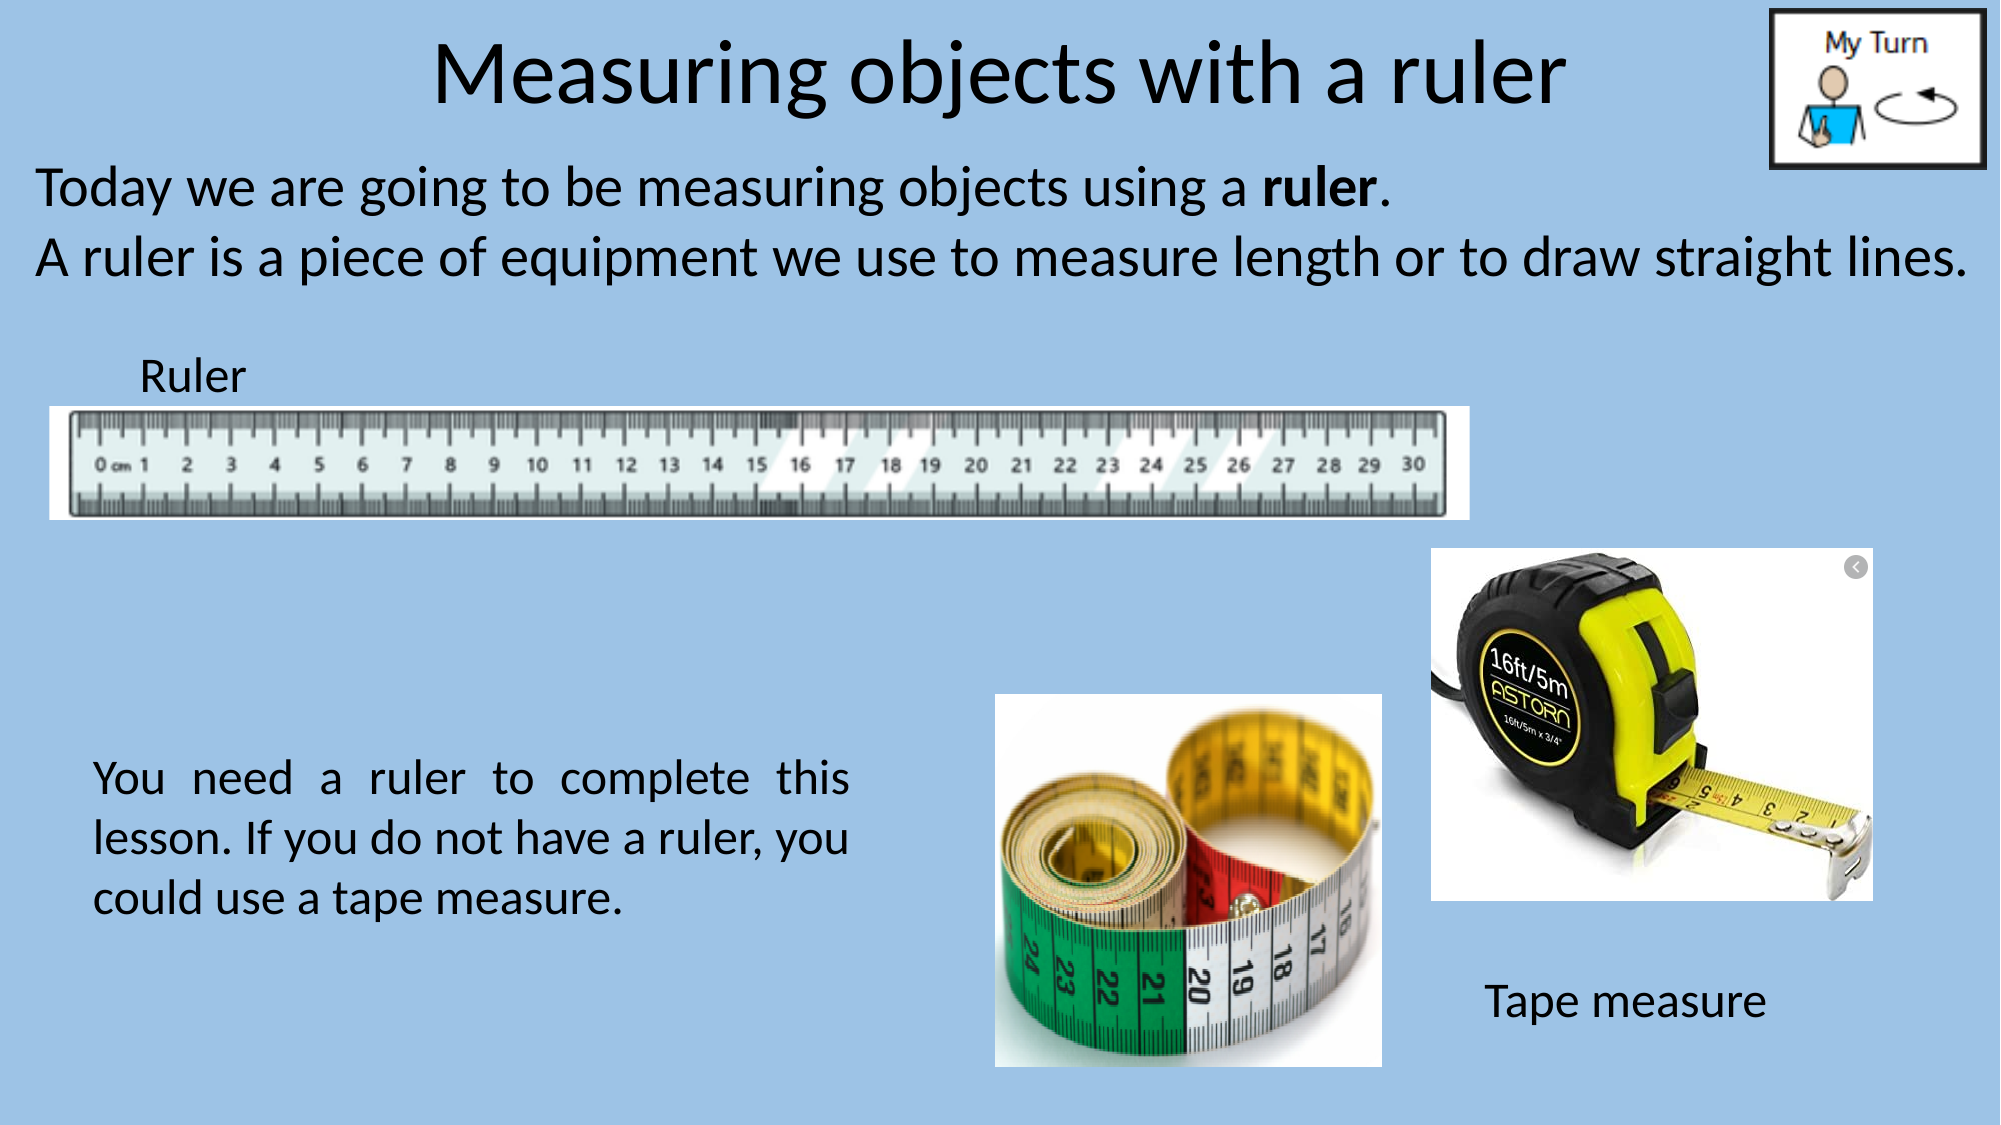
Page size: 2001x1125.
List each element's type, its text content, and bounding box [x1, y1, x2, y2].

text_box Today we are going to be measuring objects using a ruler. A ruler is a piece of equipment we use to measure length or to draw straight lines. [20, 140, 2000, 296]
text_box Ruler [124, 335, 295, 406]
picture [1430, 548, 1873, 901]
picture [49, 406, 1470, 520]
text_box Measuring objects with a ruler [324, 4, 1678, 130]
picture [1769, 8, 1987, 170]
picture [995, 694, 1382, 1067]
text_box You need a ruler to complete this lesson. If you do not have a ruler, you could use a tape measure. [78, 737, 866, 933]
text_box Tape measure [1469, 960, 1835, 1035]
